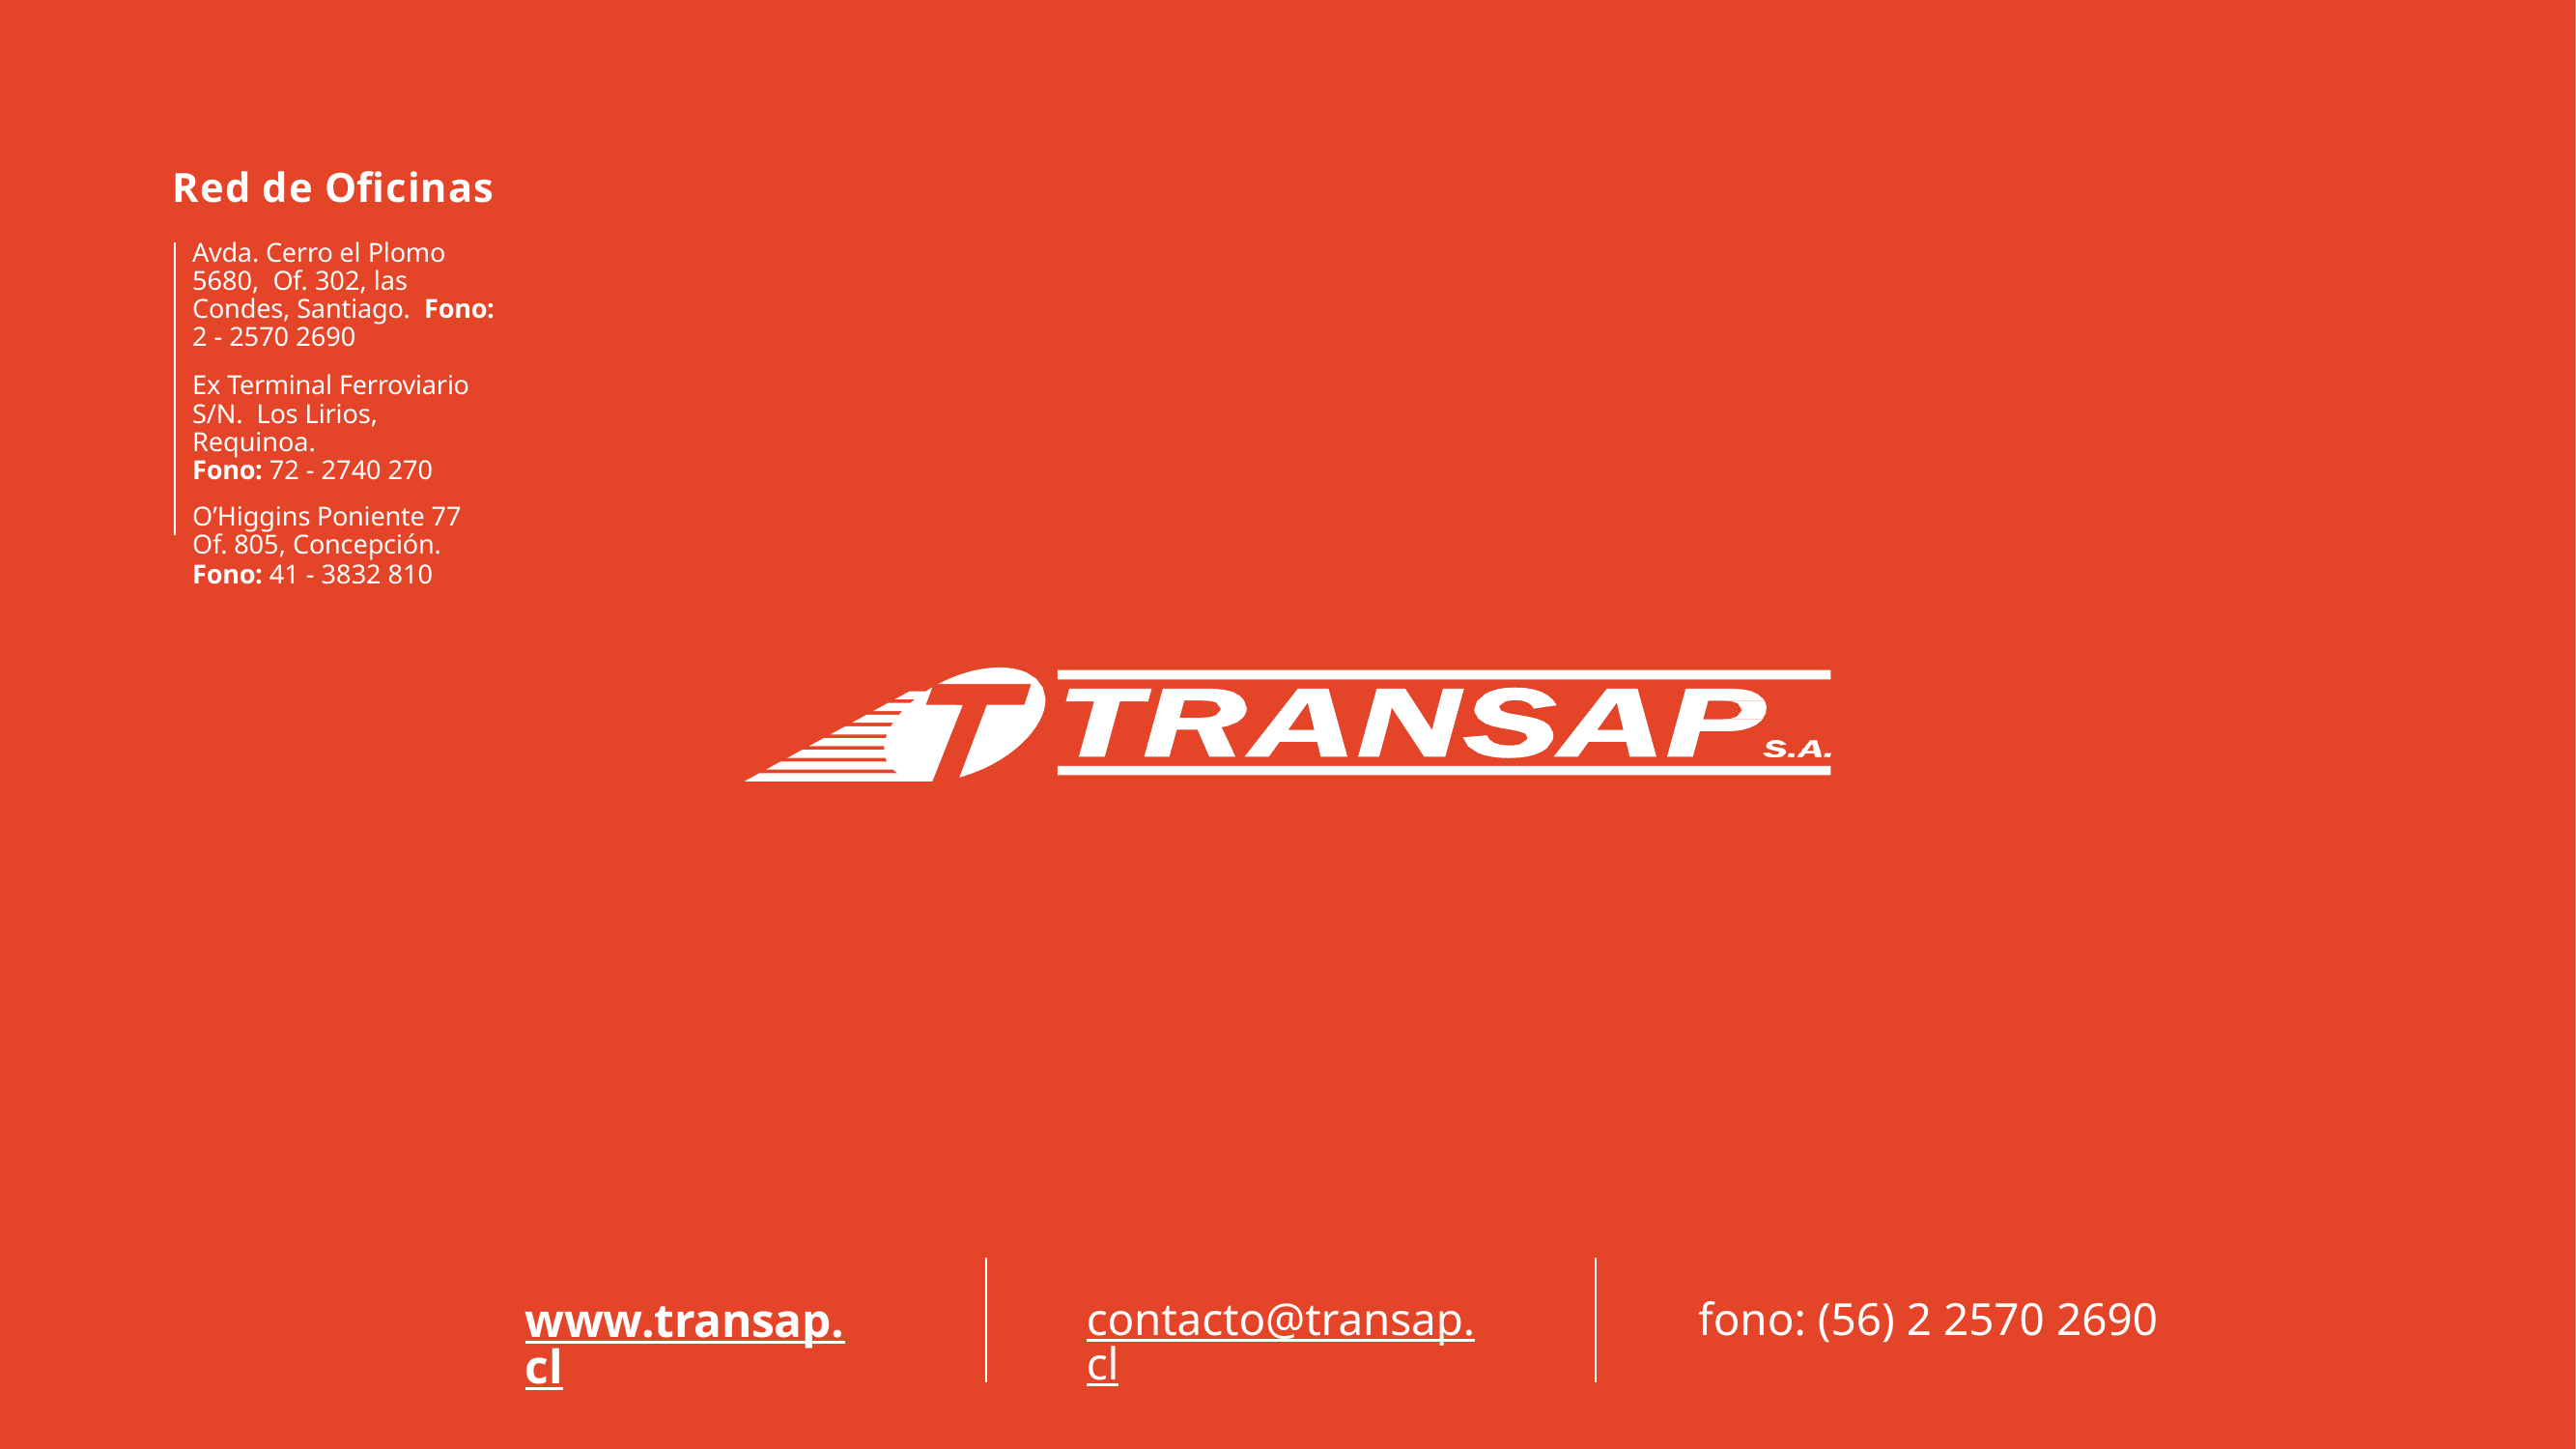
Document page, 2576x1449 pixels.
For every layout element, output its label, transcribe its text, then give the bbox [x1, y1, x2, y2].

text_box [1462, 687, 1557, 758]
text_box [744, 687, 963, 781]
text_box fono: (56) 2 2570 2690 [1696, 1289, 2160, 1345]
text_box [1144, 688, 1247, 757]
text_box [1057, 765, 1831, 776]
text_box [1057, 669, 1831, 680]
text_box [1358, 688, 1464, 757]
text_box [1666, 688, 1832, 758]
text_box Avda. Cerro el Plomo 5680, Of. 302, las Condes, Santiago. Fono: 2 - 2570 2690 Ex Terminal Ferroviario S/N. Los Lirios, Requinoa. Fono: 72 - 2740 270 O’Higgins Poniente 77 Of. 805, Concepción. Fono: 41 - 3832 810 [190, 233, 511, 589]
text_box [938, 667, 1046, 778]
text_box Red de Oficinas [170, 159, 733, 211]
text_box [1244, 688, 1348, 757]
text_box [1553, 688, 1656, 757]
text_box contacto@transap.cl [1084, 1289, 1494, 1352]
text_box [0, 0, 2576, 1449]
text_box www.transap.cl [523, 1289, 857, 1354]
text_box [1065, 688, 1152, 757]
